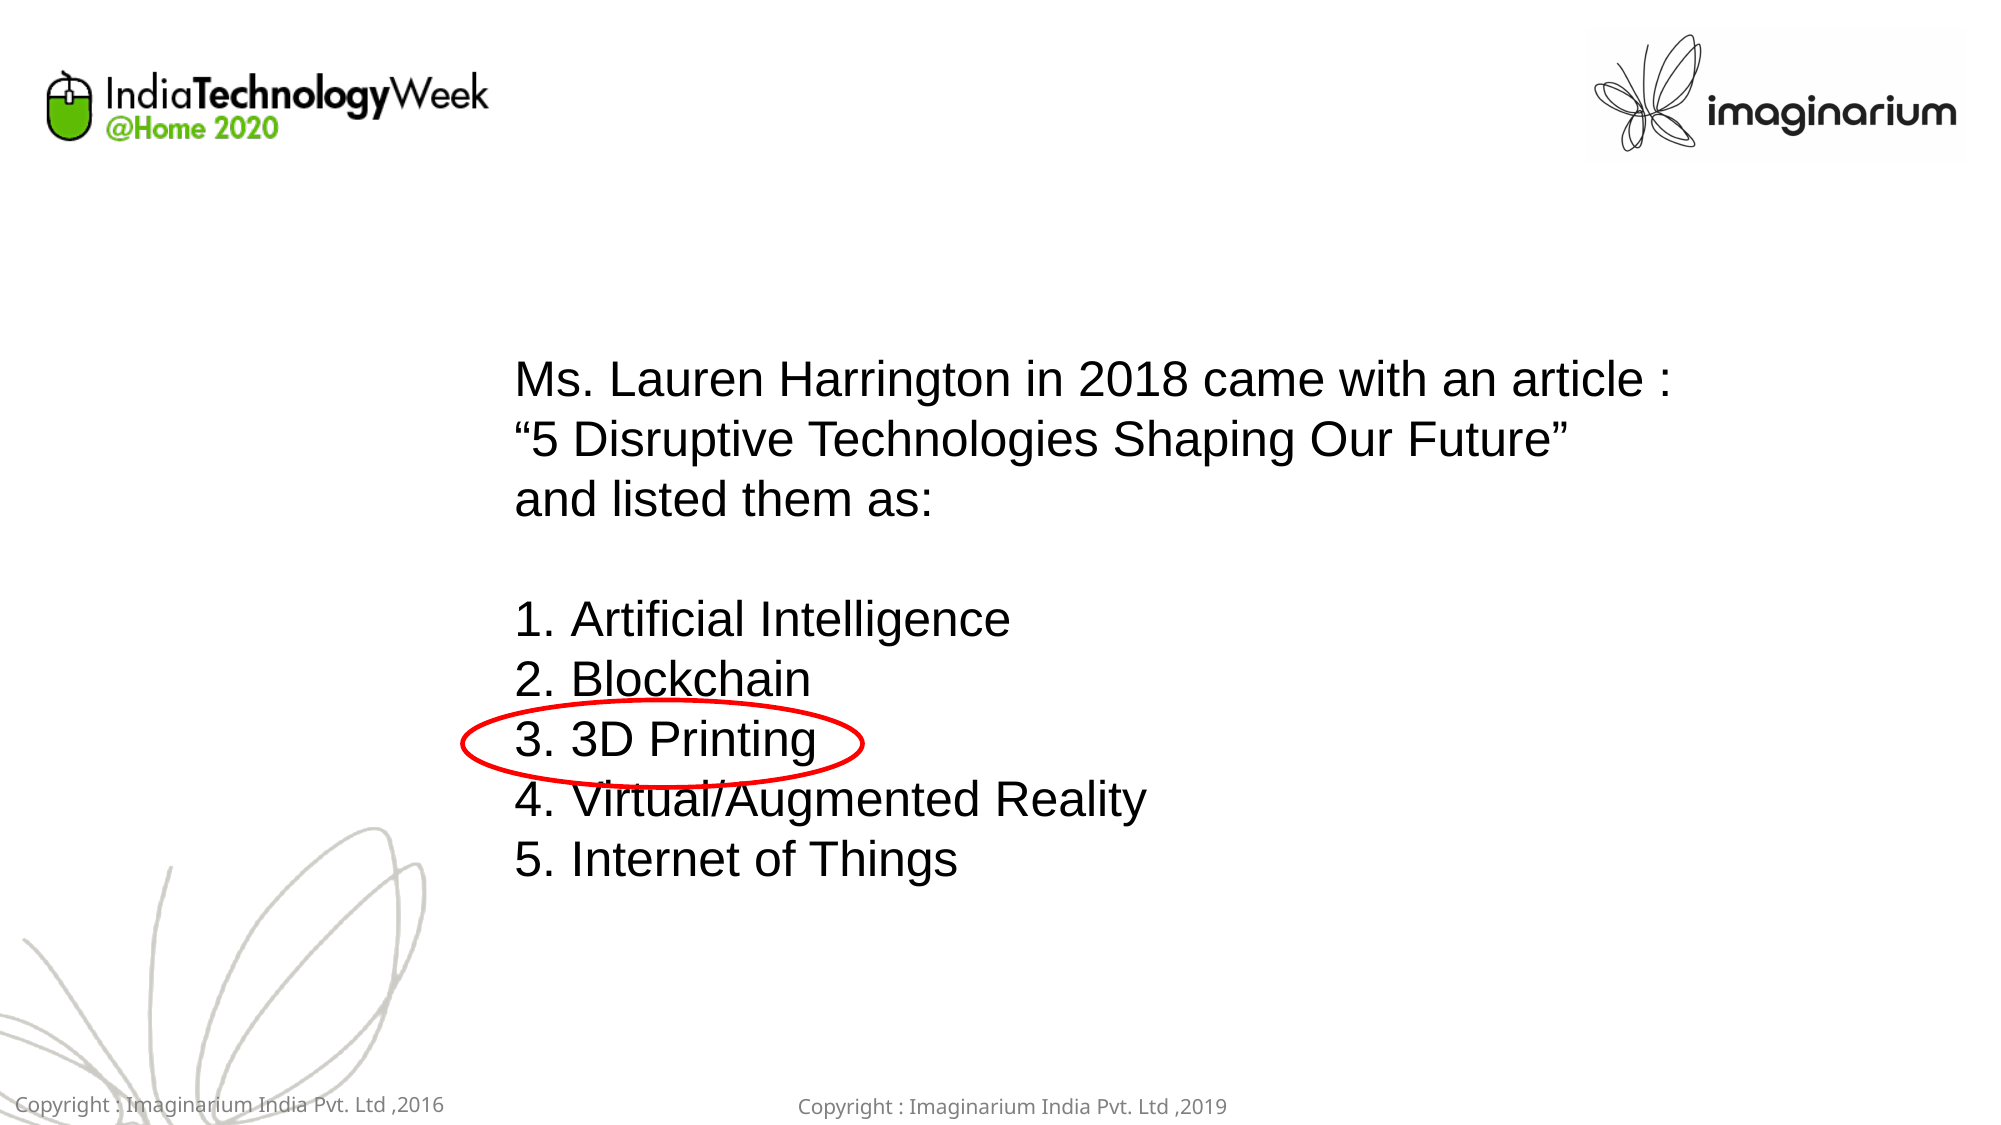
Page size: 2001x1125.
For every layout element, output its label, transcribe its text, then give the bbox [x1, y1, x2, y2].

picture [1586, 28, 1966, 163]
picture [37, 62, 500, 150]
text_box [460, 697, 865, 790]
text_box Ms. Lauren Harrington in 2018 came with an article : “5 Disruptive Technologies Shaping Our Future” and listed them as: Artificial Intelligence Blockchain 3D Printing Virtual/Augmented Reality Internet of Things [499, 339, 1727, 894]
